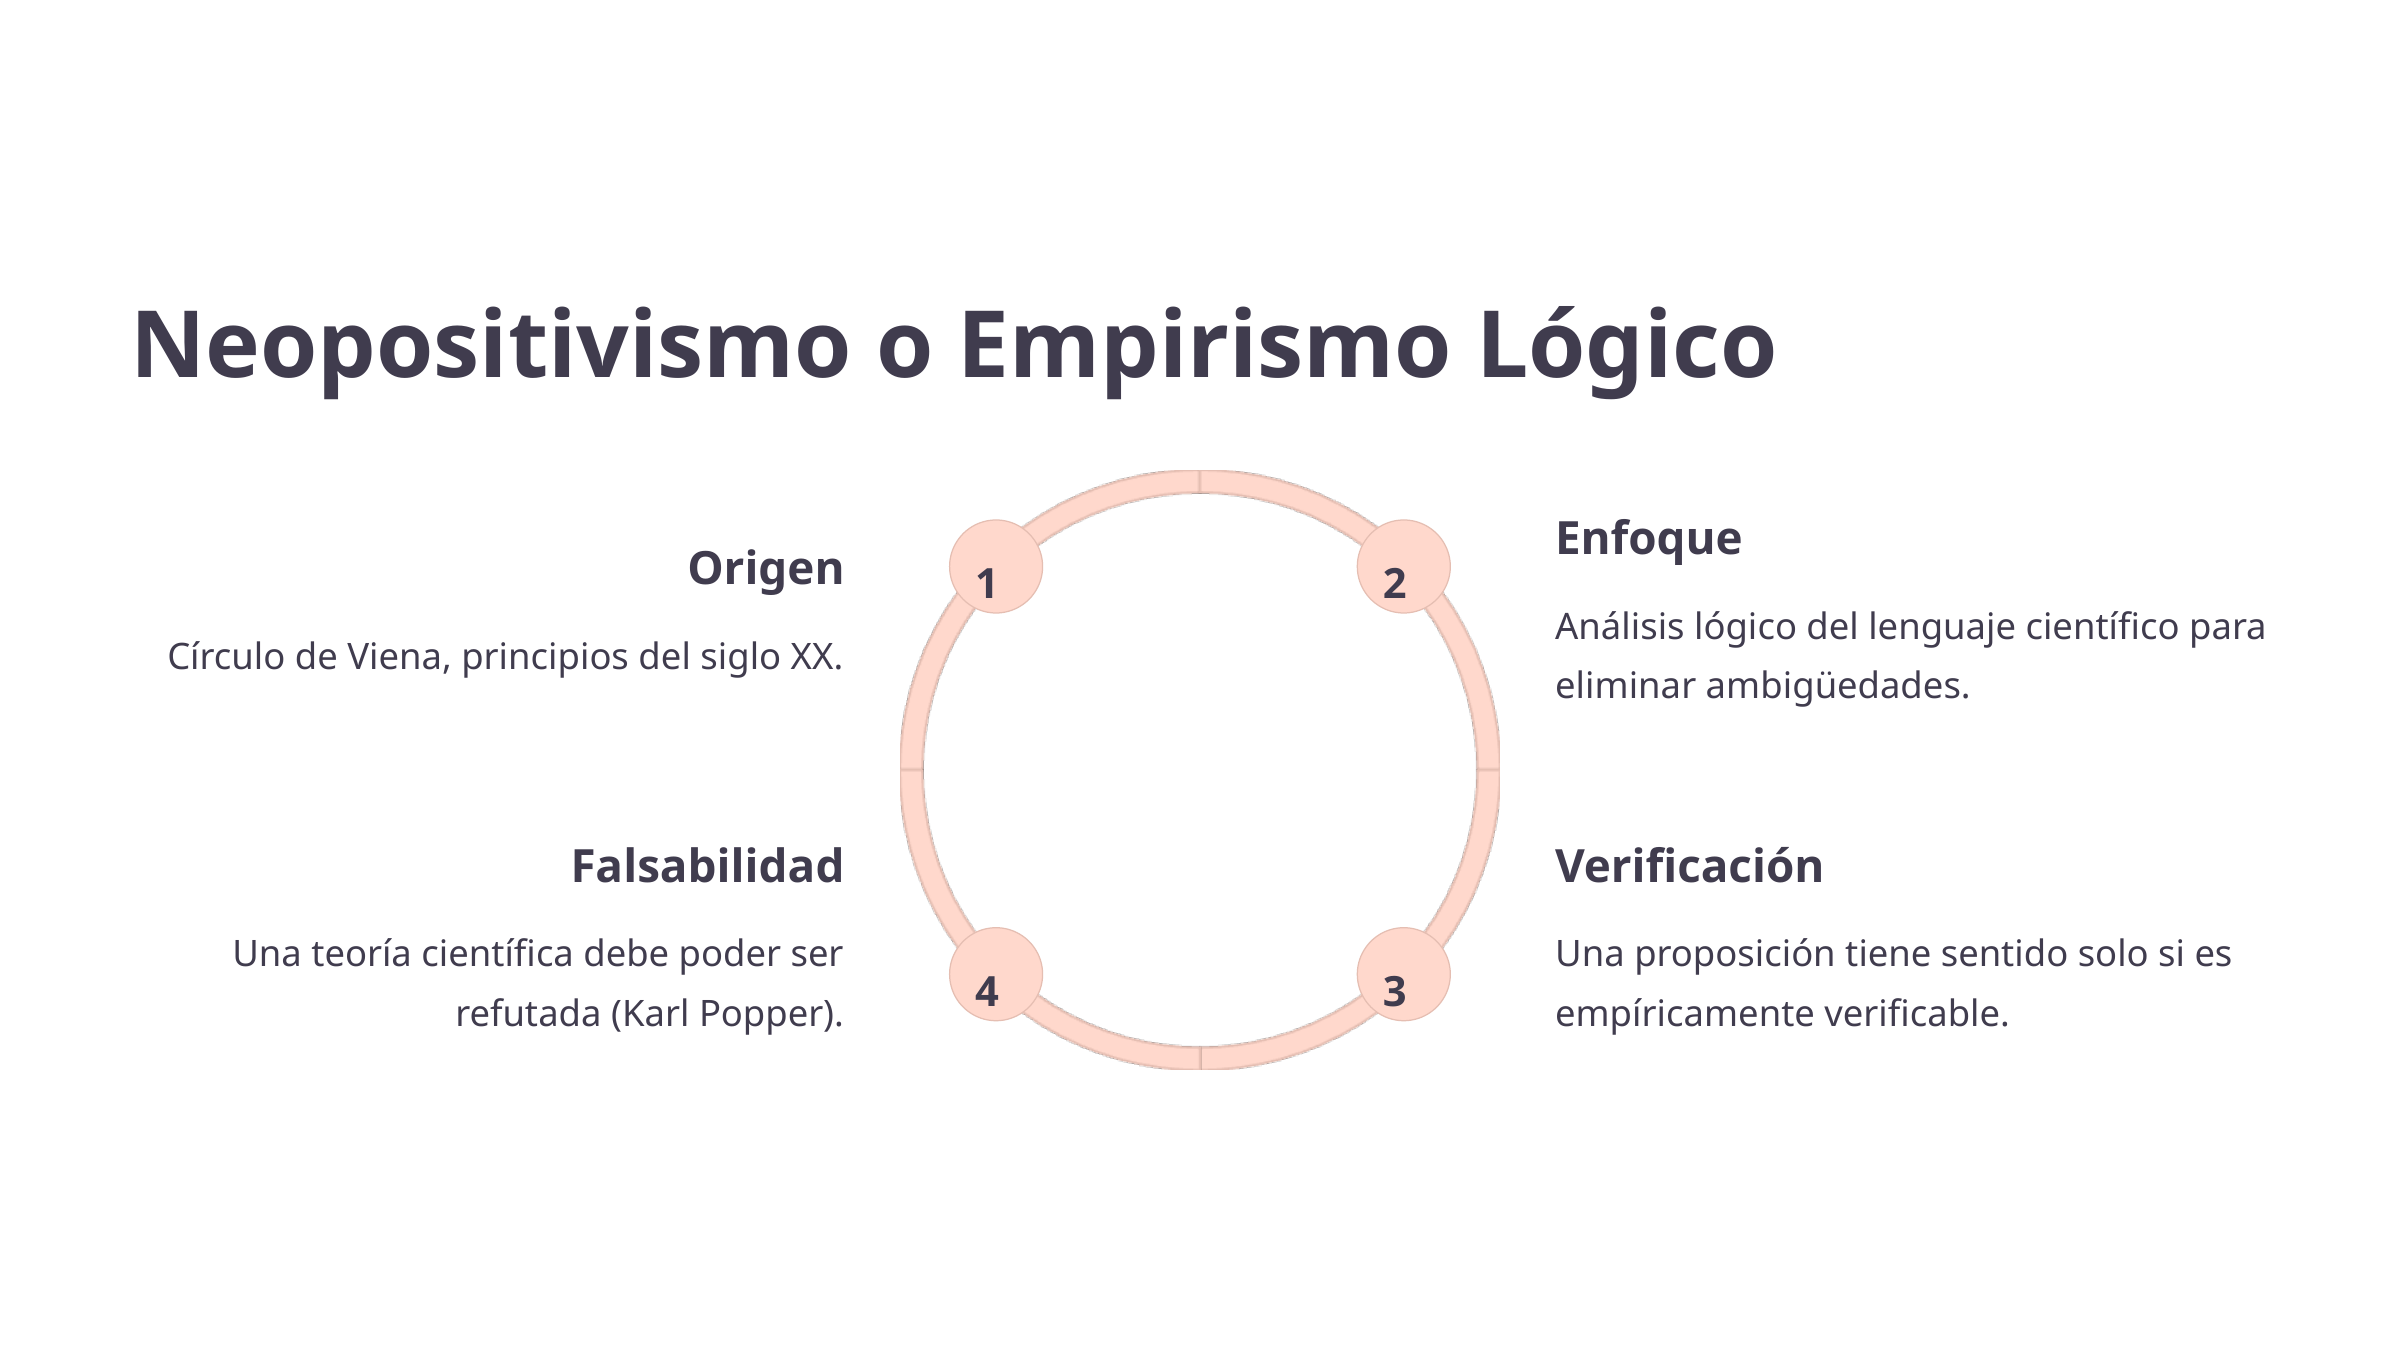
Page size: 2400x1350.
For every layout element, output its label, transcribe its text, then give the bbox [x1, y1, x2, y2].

text_box Falsabilidad [379, 834, 845, 893]
picture [900, 470, 1500, 1070]
text_box Círculo de Viena, principios del siglo XX. [130, 617, 845, 677]
text_box Una teoría científica debe poder ser refutada (Karl Popper). [130, 914, 845, 1034]
text_box Enfoque [1555, 506, 2021, 565]
text_box Origen [379, 536, 845, 595]
text_box Análisis lógico del lenguaje científico para eliminar ambigüedades. [1555, 587, 2270, 707]
text_box Una proposición tiene sentido solo si es empíricamente verificable. [1555, 914, 2270, 1034]
text_box Verificación [1555, 834, 2021, 893]
text_box Neopositivismo o Empirismo Lógico [130, 280, 1799, 397]
